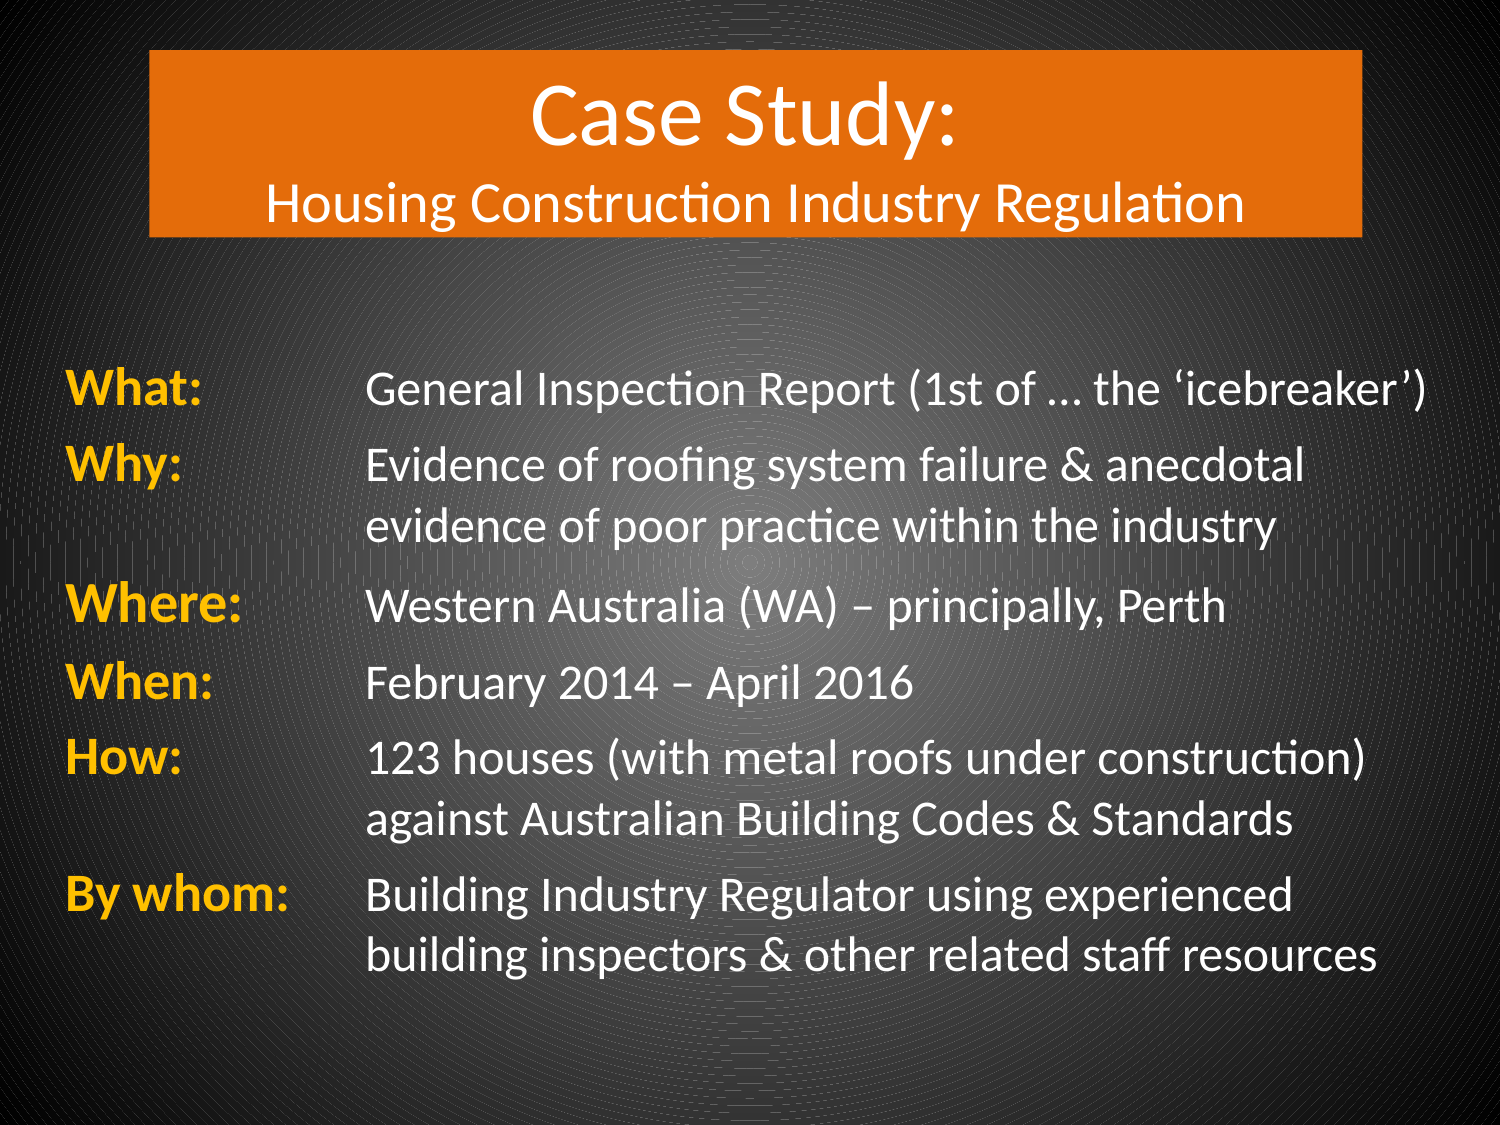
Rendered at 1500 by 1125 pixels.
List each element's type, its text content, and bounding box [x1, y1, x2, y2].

list What: General Inspection Report (1st of … the ‘icebreaker’) Why: Evidence of roofing system failure & anecdotal evidence of poor practice within the industry Where: Western Australia (WA) – principally, Perth When: February 2014 – April 2016 How: 123 houses (with metal roofs under construction) against Australian Building Codes & Standards By whom: Building Industry Regulator using experienced building inspectors & other related staff resources [50, 344, 1450, 1063]
title Case Study: Housing Construction Industry Regulation [149, 50, 1363, 238]
